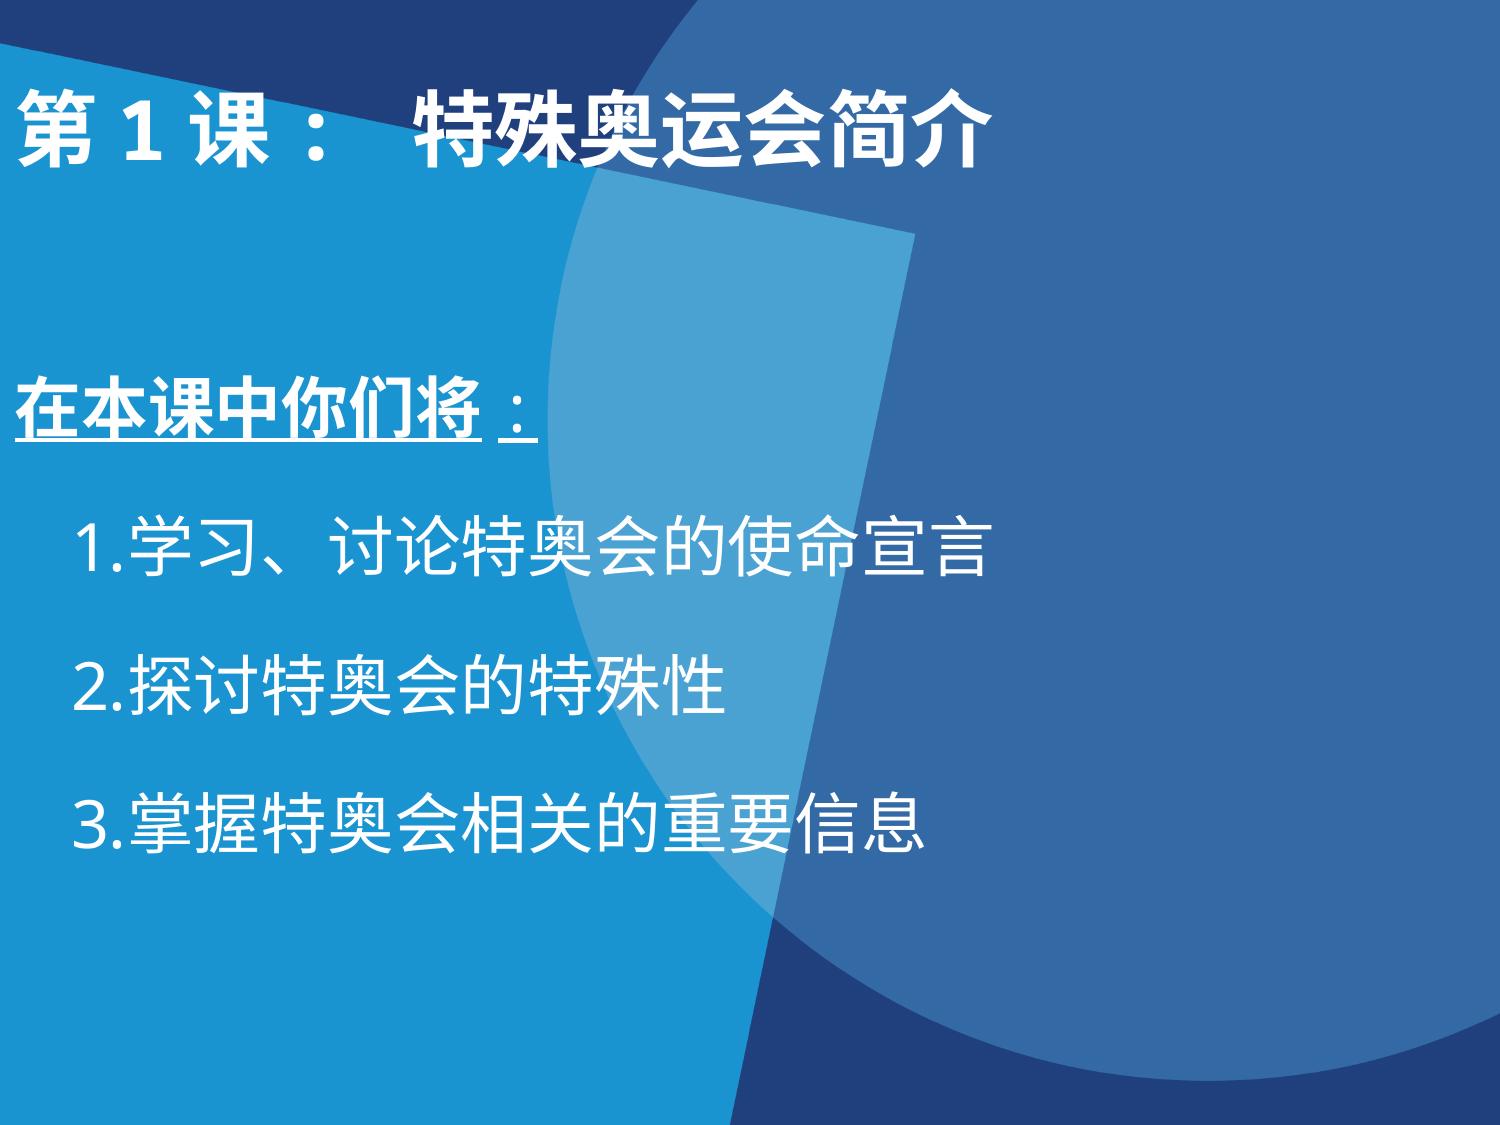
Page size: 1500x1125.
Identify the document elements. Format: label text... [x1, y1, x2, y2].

list 在本课中你们将: 学习、讨论特奥会的使命宣言 探讨特奥会的特殊性 掌握特奥会相关的重要信息 [0, 318, 1463, 854]
picture [0, 0, 1500, 1125]
title 第1课: 特殊奥运会简介 [0, 81, 1403, 245]
